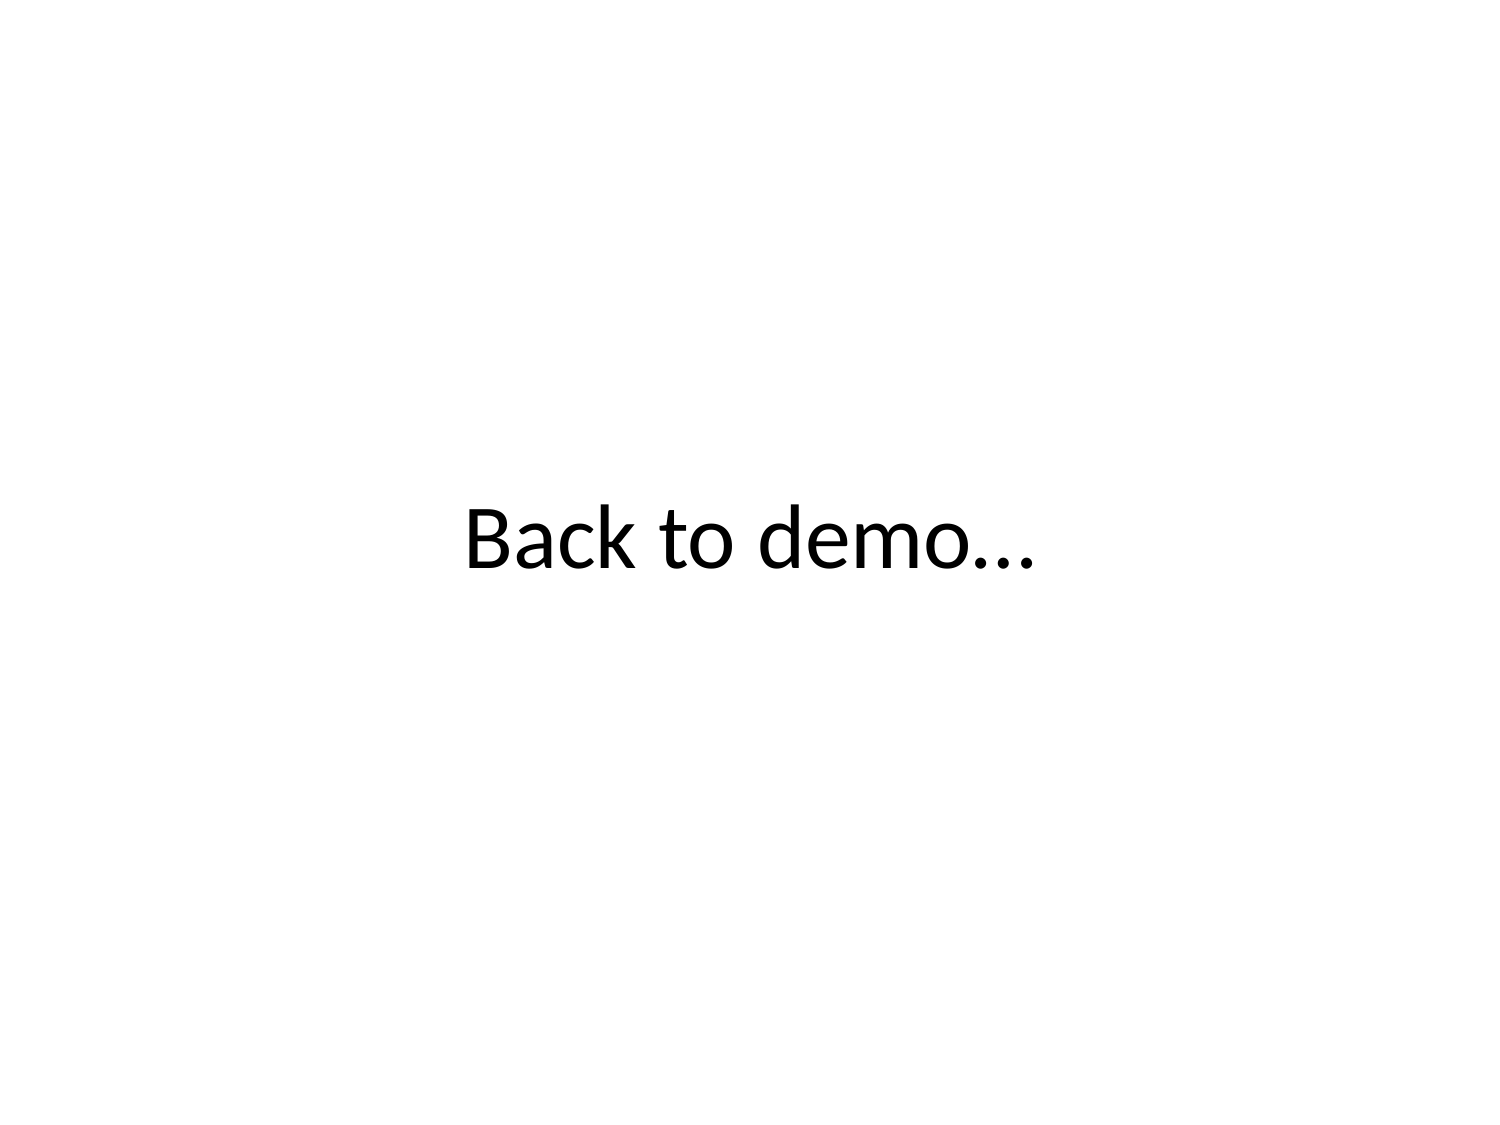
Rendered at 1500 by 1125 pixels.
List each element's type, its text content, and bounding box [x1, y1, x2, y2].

title Back to demo… [75, 491, 1425, 573]
